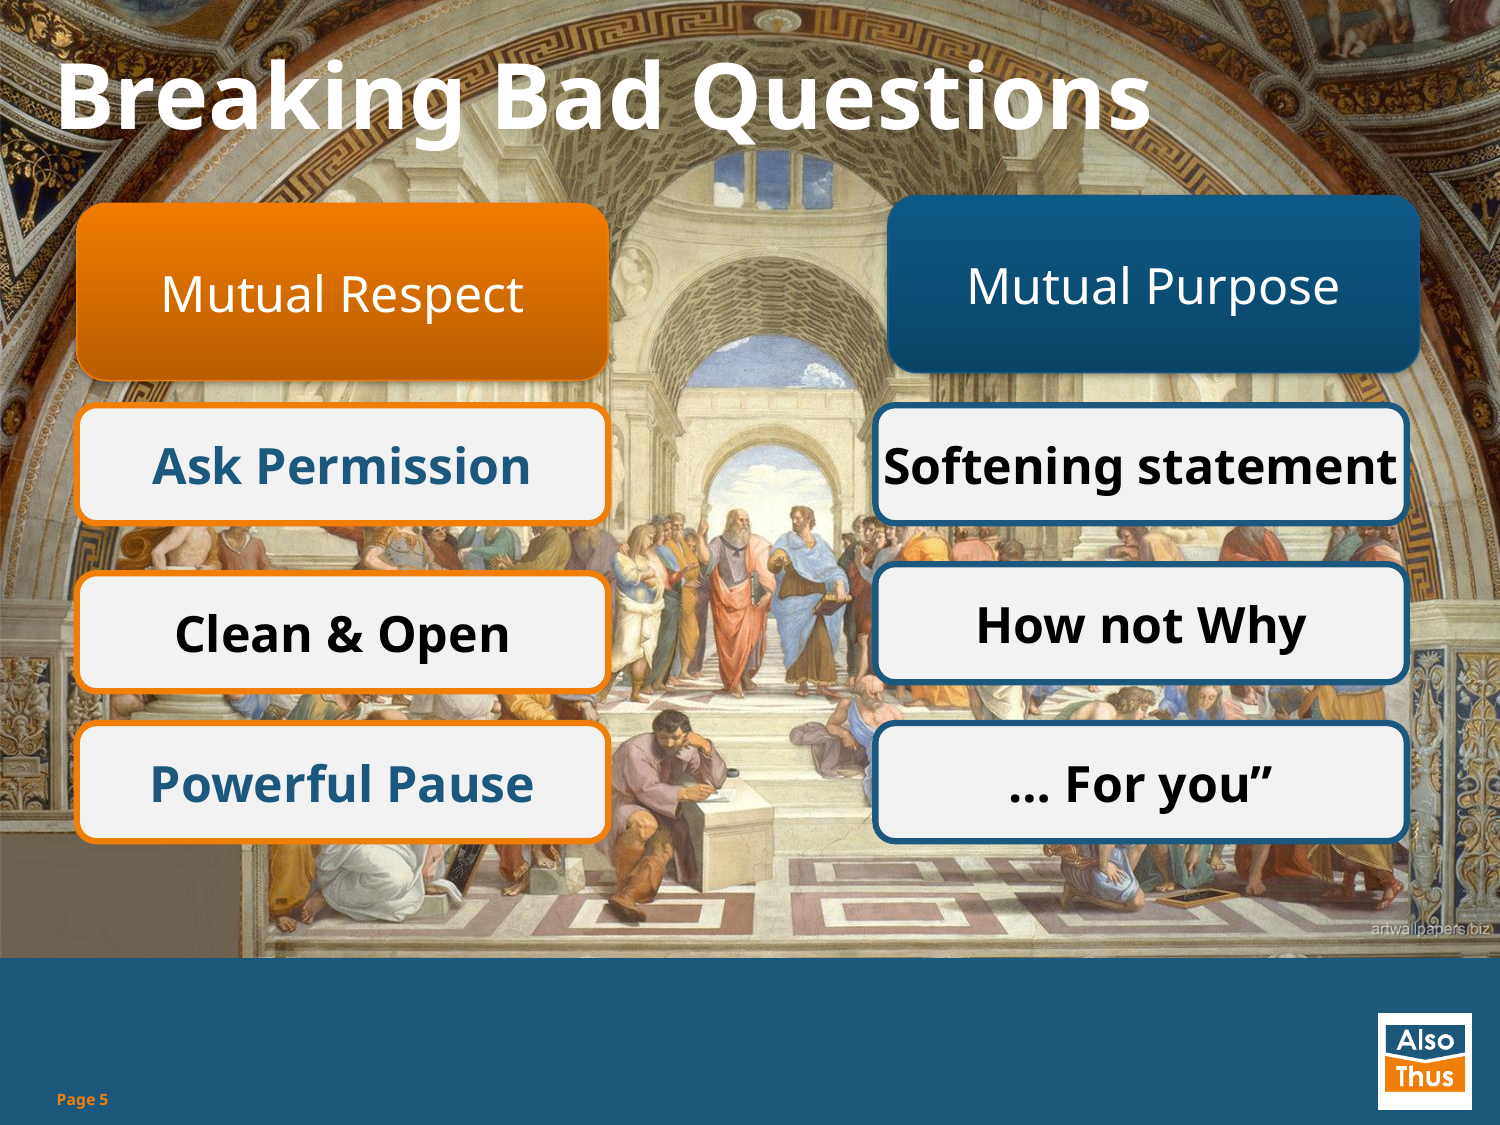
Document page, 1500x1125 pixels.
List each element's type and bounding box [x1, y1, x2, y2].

picture [0, 0, 1500, 959]
picture [1378, 1013, 1472, 1110]
